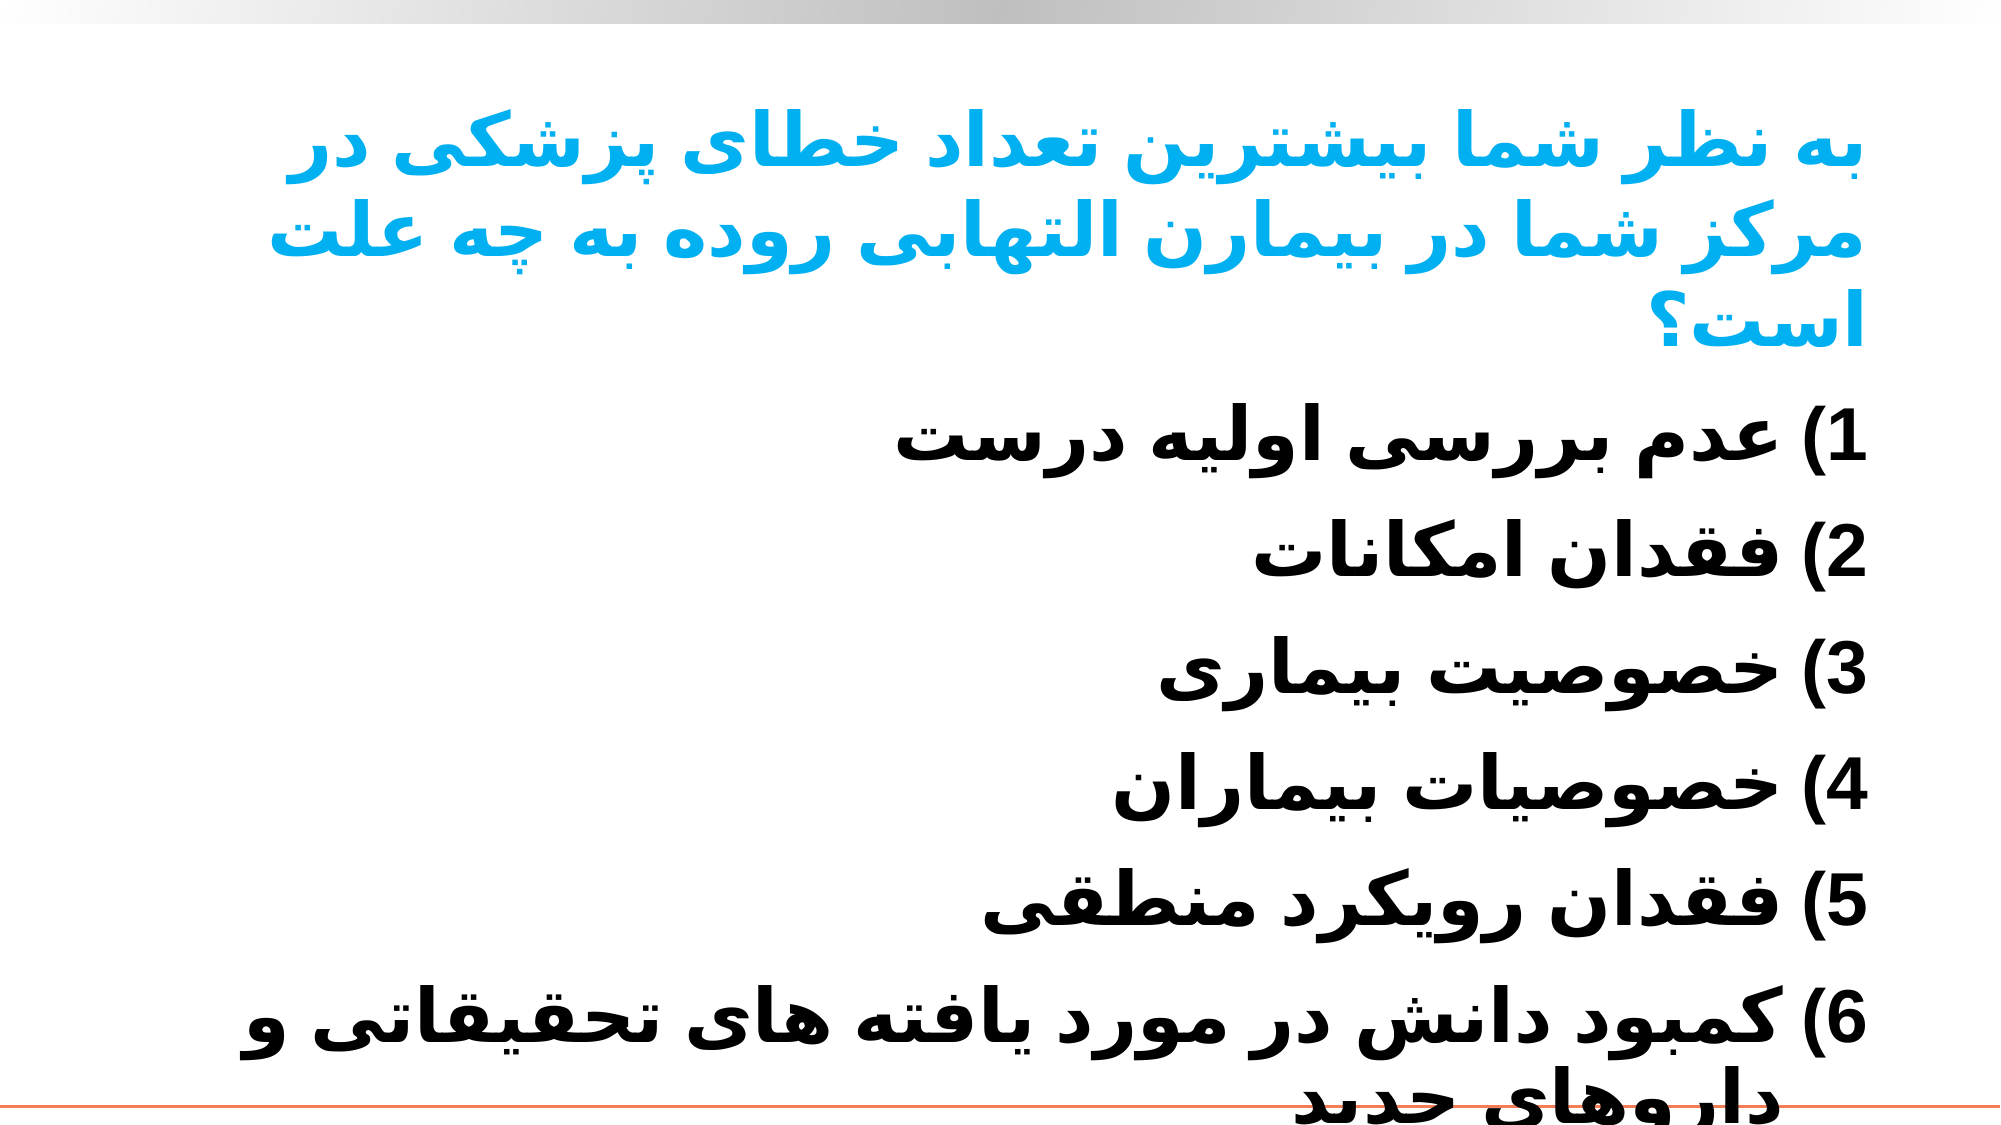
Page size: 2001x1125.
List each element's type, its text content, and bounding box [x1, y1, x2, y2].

title به نظر شما بیشترین تعداد خطای پزشکی در مرکز شما در بیمارن التهابی روده به چه علت است؟ [100, 39, 1884, 388]
list عدم بررسی اولیه درست فقدان امکانات خصوصیت بیماری خصوصیات بیماران فقدان رویکرد منطقی کمبود دانش در مورد یافته های تحقیقاتی و داروهای جدید [99, 388, 1884, 1012]
